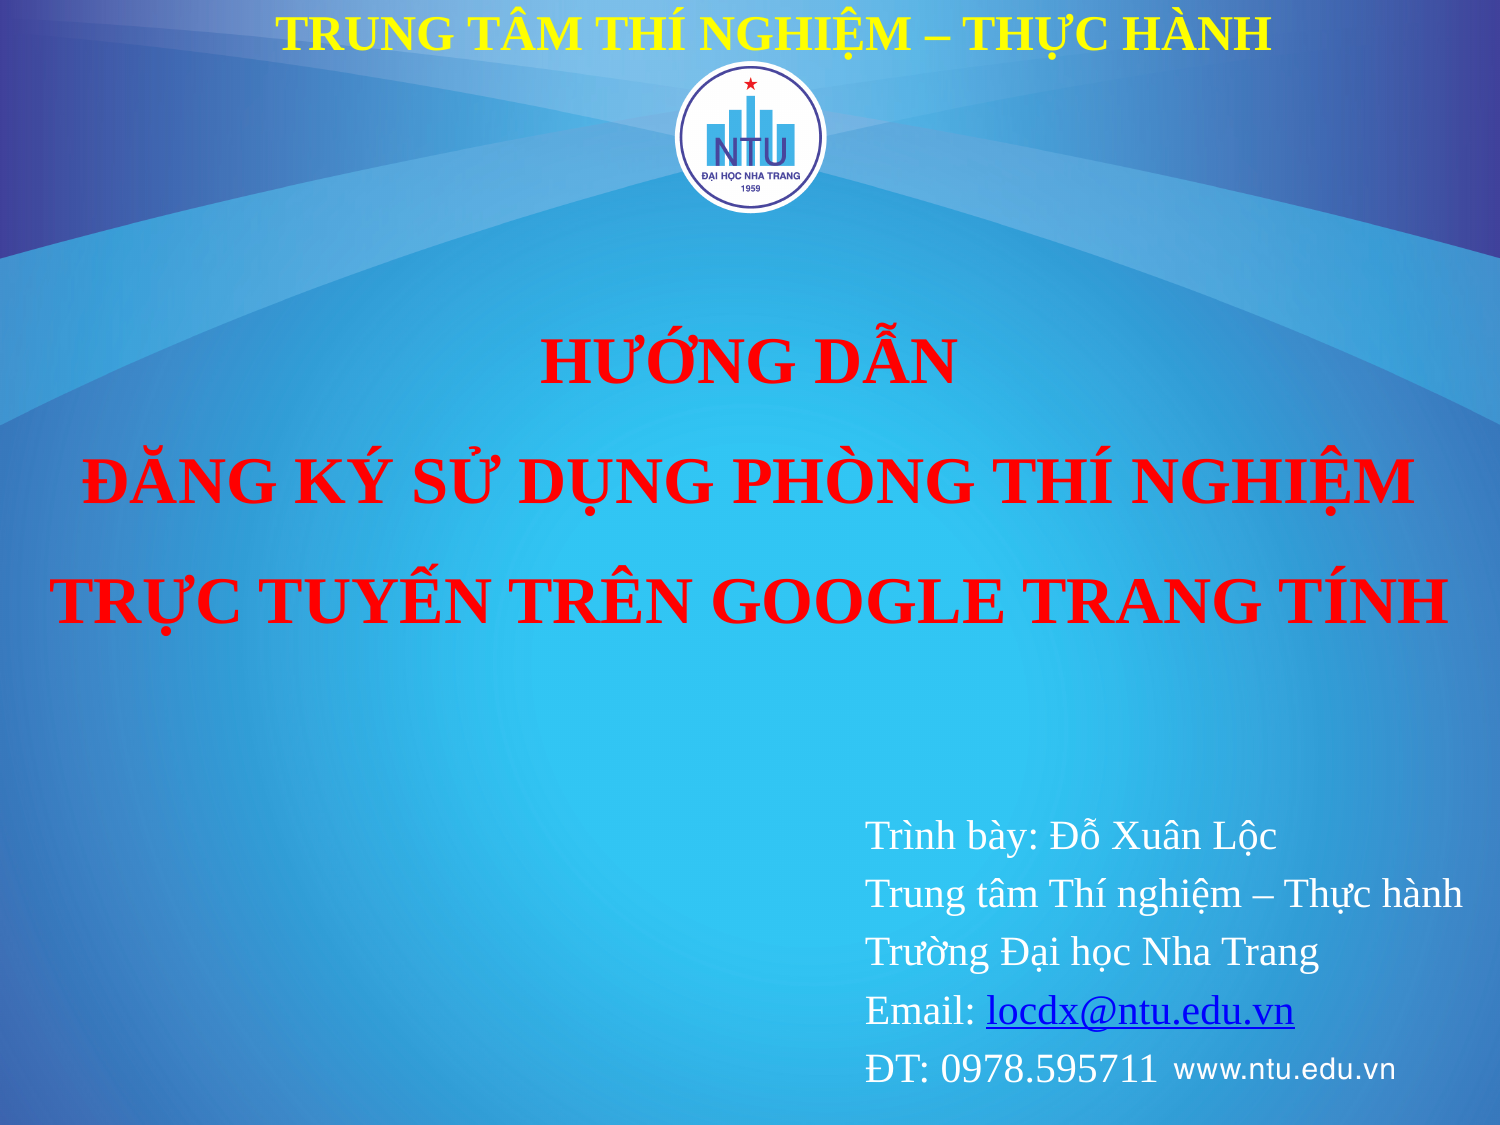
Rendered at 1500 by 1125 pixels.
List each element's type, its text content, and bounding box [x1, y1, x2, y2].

title HƯỚNG DẪN ĐĂNG KÝ SỬ DỤNG PHÒNG THÍ NGHIỆM TRỰC TUYẾN TRÊN GOOGLE TRANG TÍNH [0, 387, 1500, 526]
picture [0, 526, 1500, 1125]
subtitle Trình bày: Đỗ Xuân Lộc Trung tâm Thí nghiệm – Thực hành Trường Đại học Nha Trang Email: locdx@ntu.edu.vn ĐT: 0978.595711 [849, 800, 1500, 1013]
text_box TRUNG TÂM THÍ NGHIỆM – THỰC HÀNH [24, 0, 1500, 88]
picture [0, 0, 1500, 387]
